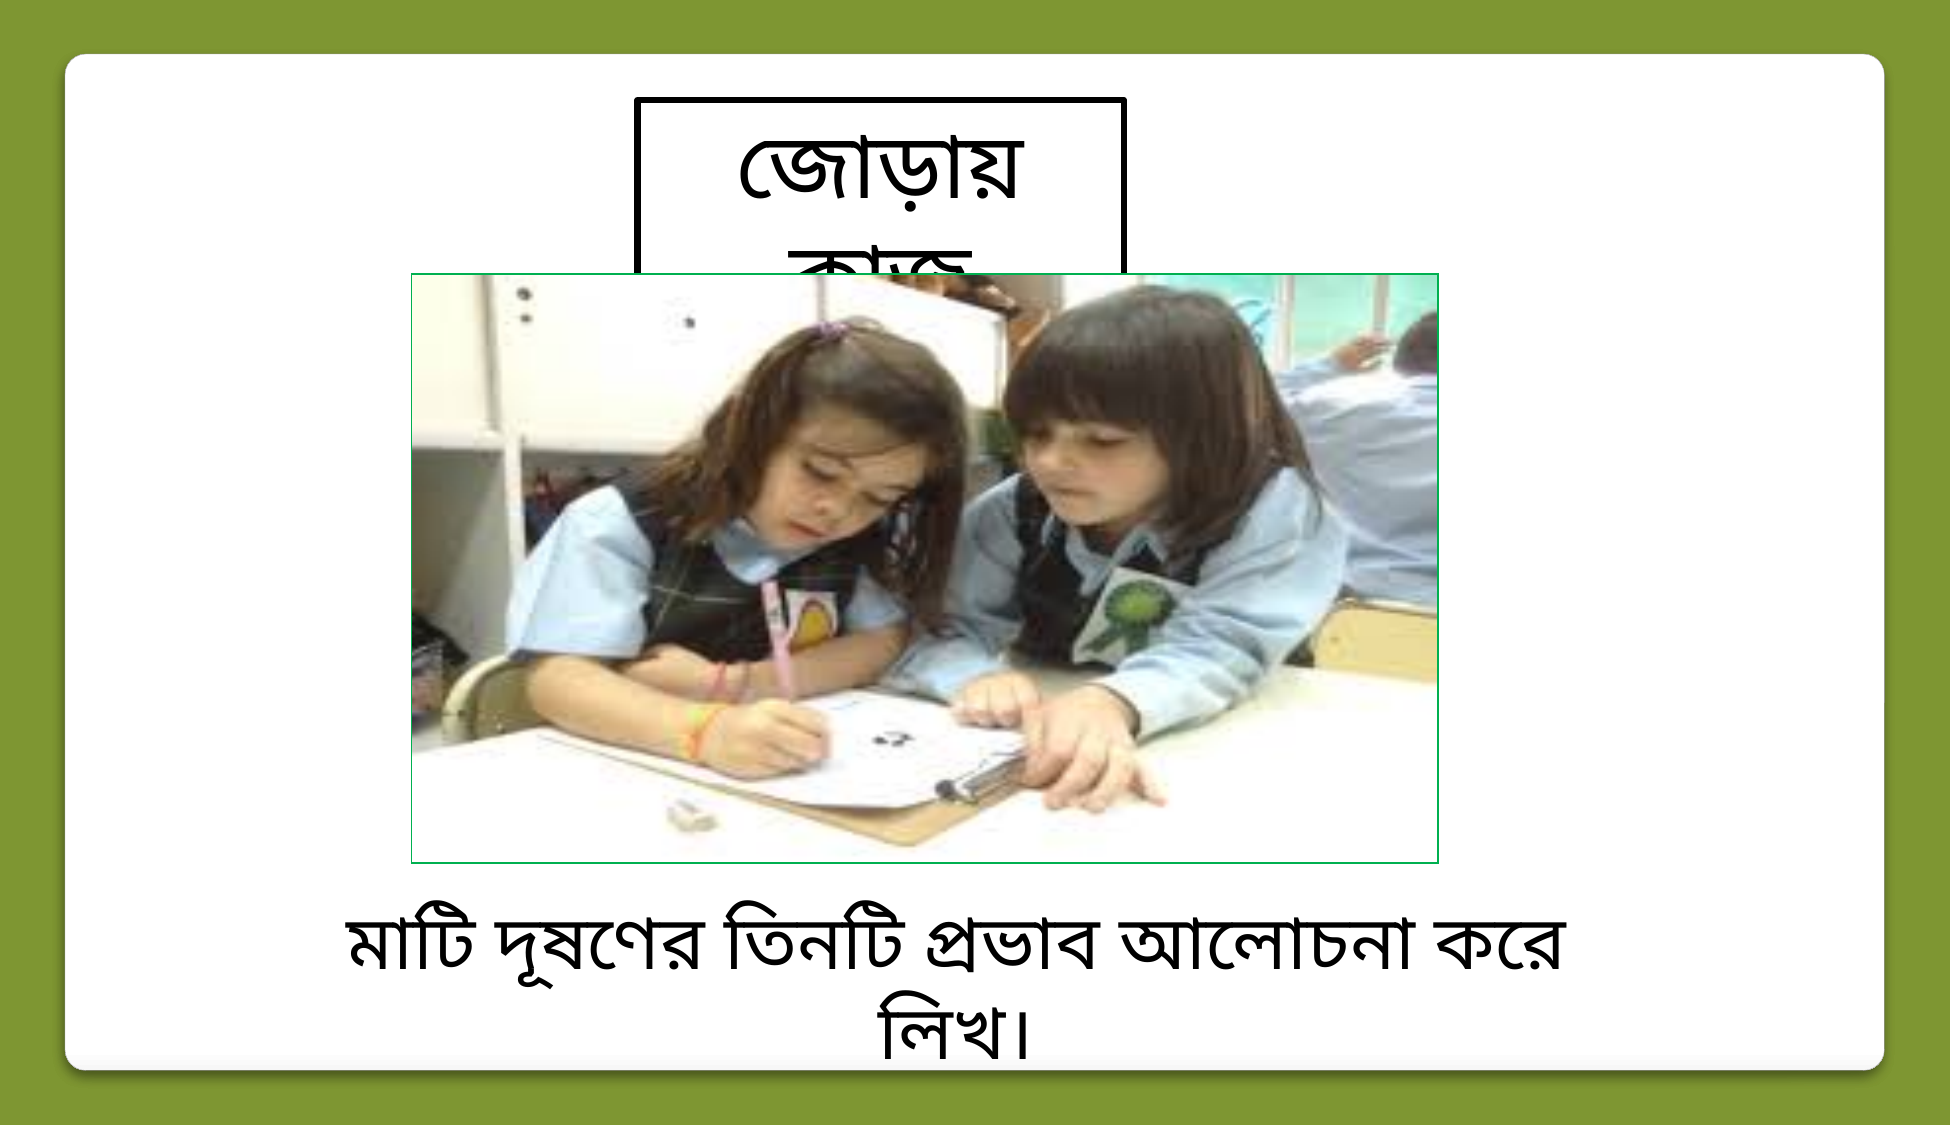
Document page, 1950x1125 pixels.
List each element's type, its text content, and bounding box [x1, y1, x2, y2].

picture [412, 274, 1438, 863]
text_box জোড়ায় কাজ [637, 99, 1124, 273]
text_box মাটি দূষণের তিনটি প্রভাব আলোচনা করে লিখ। [300, 887, 1613, 1083]
